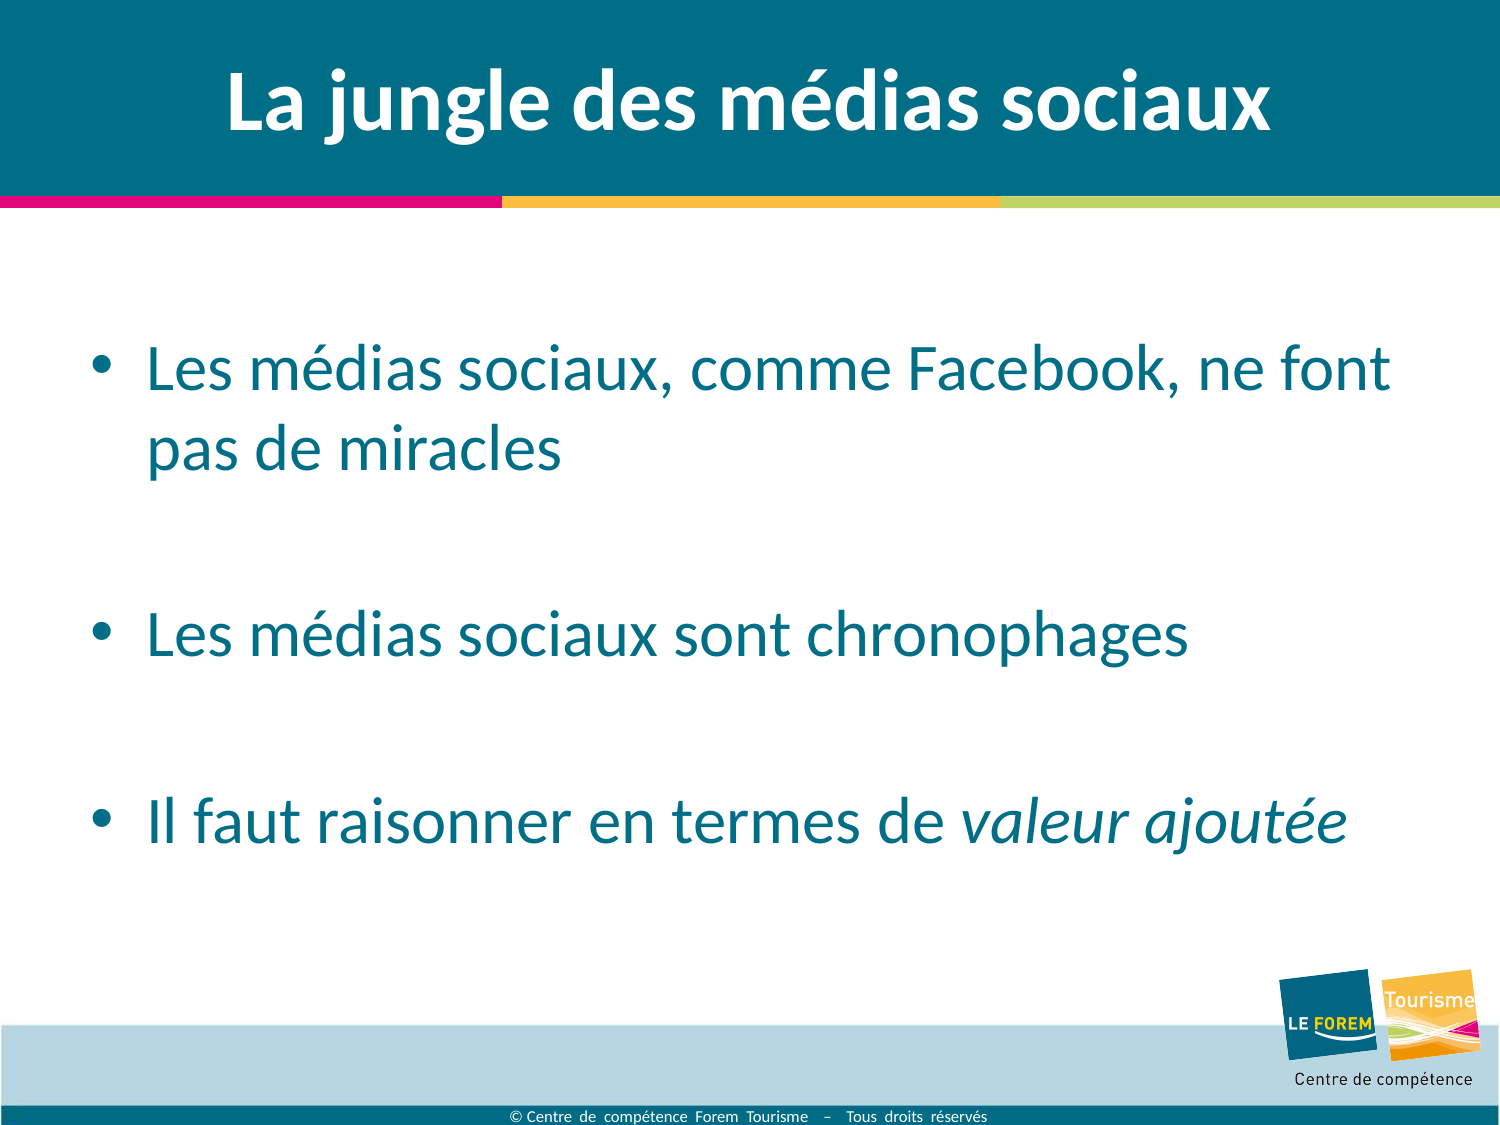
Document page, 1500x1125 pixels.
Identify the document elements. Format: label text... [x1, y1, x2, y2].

title La jungle des médias sociaux [75, 34, 1425, 156]
list Les médias sociaux, comme Facebook, ne font pas de miracles Les médias sociaux sont chronophages Il faut raisonner en termes de valeur ajoutée [75, 316, 1425, 1059]
picture [0, 957, 1500, 1125]
